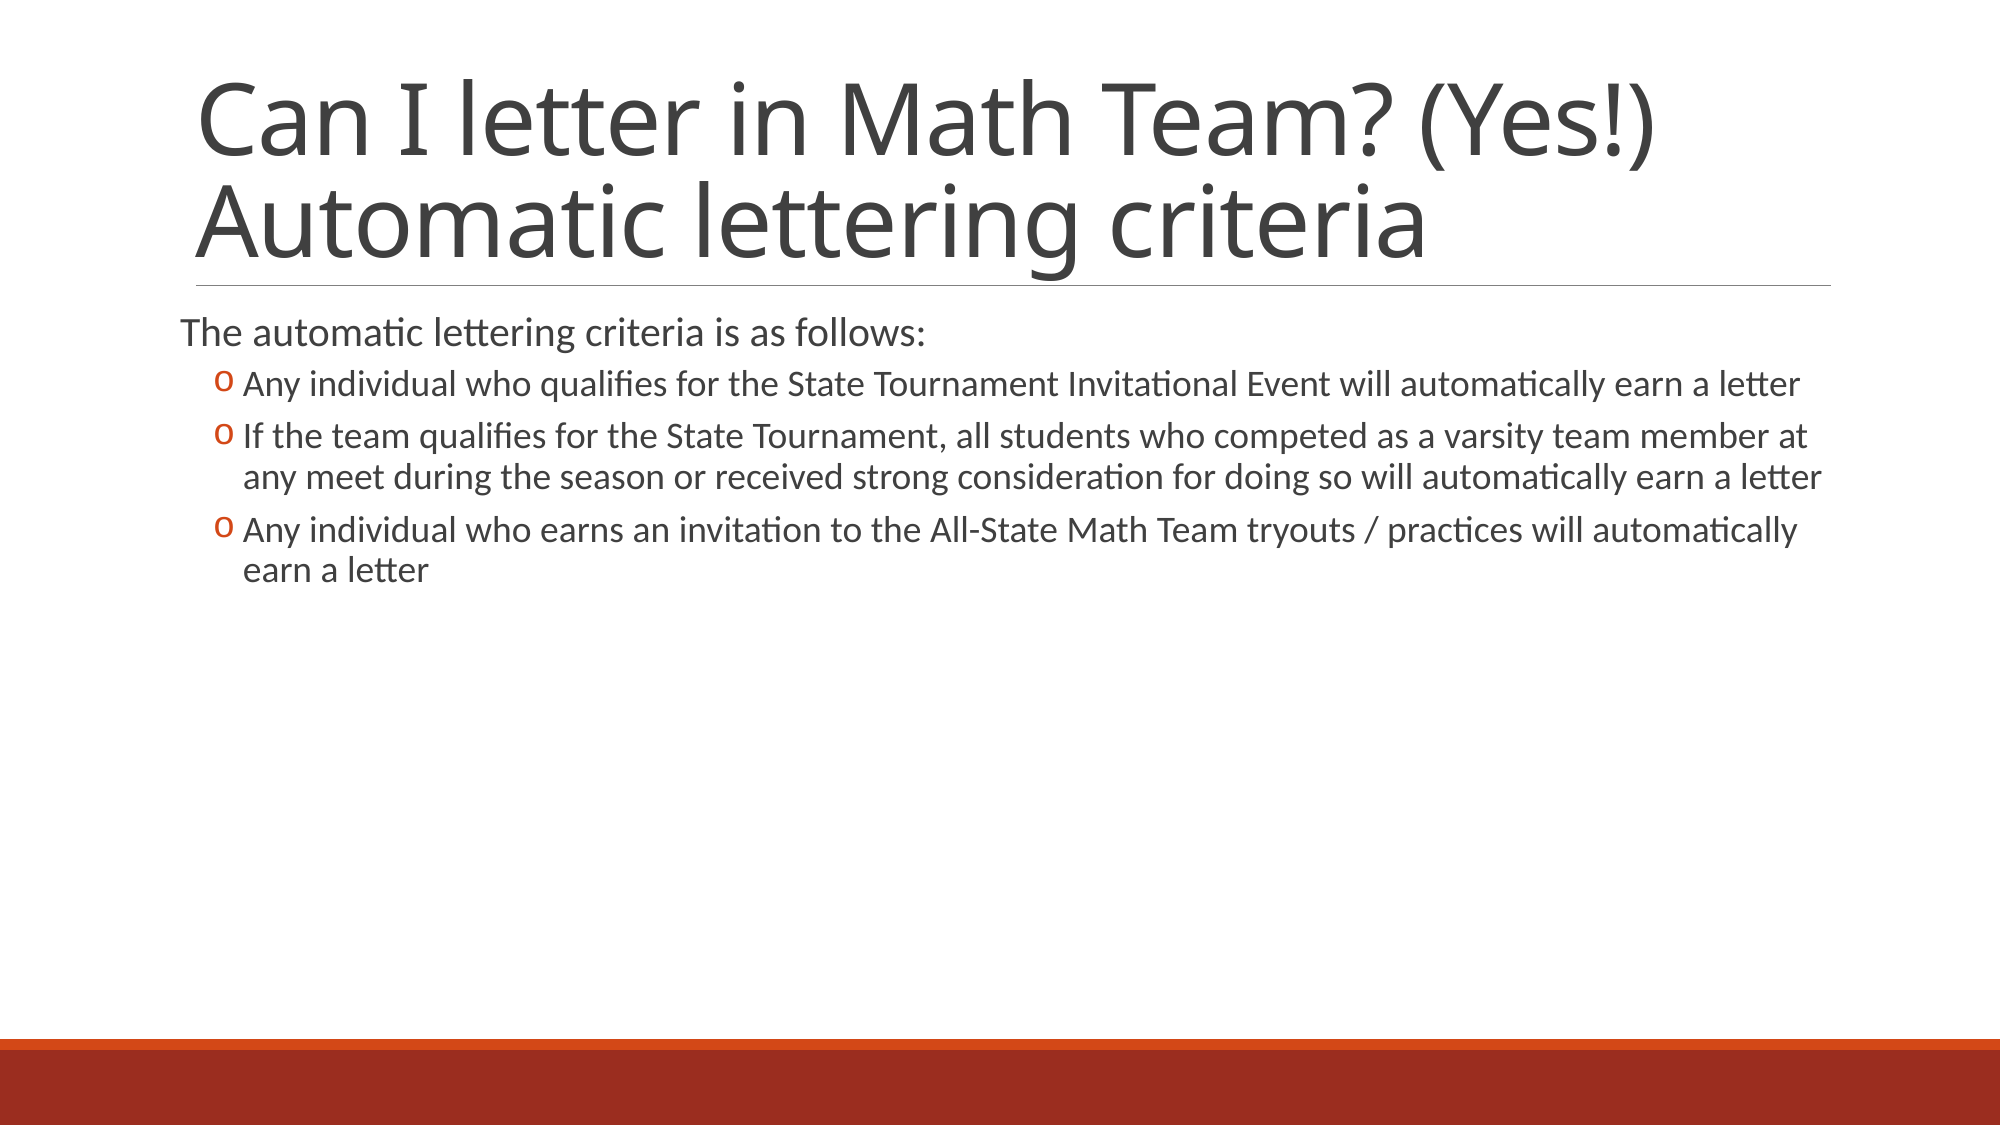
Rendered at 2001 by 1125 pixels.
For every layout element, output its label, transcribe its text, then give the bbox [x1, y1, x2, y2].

title Can I letter in Math Team? (Yes!) Automatic lettering criteria [180, 47, 1830, 285]
list The automatic lettering criteria is as follows: Any individual who qualifies for the State Tournament Invitational Event will automatically earn a letter If the team qualifies for the State Tournament, all students who competed as a varsity team member at any meet during the season or received strong consideration for doing so will automatically earn a letter Any individual who earns an invitation to the All-State Math Team tryouts / practices will automatically earn a letter [180, 302, 1830, 963]
